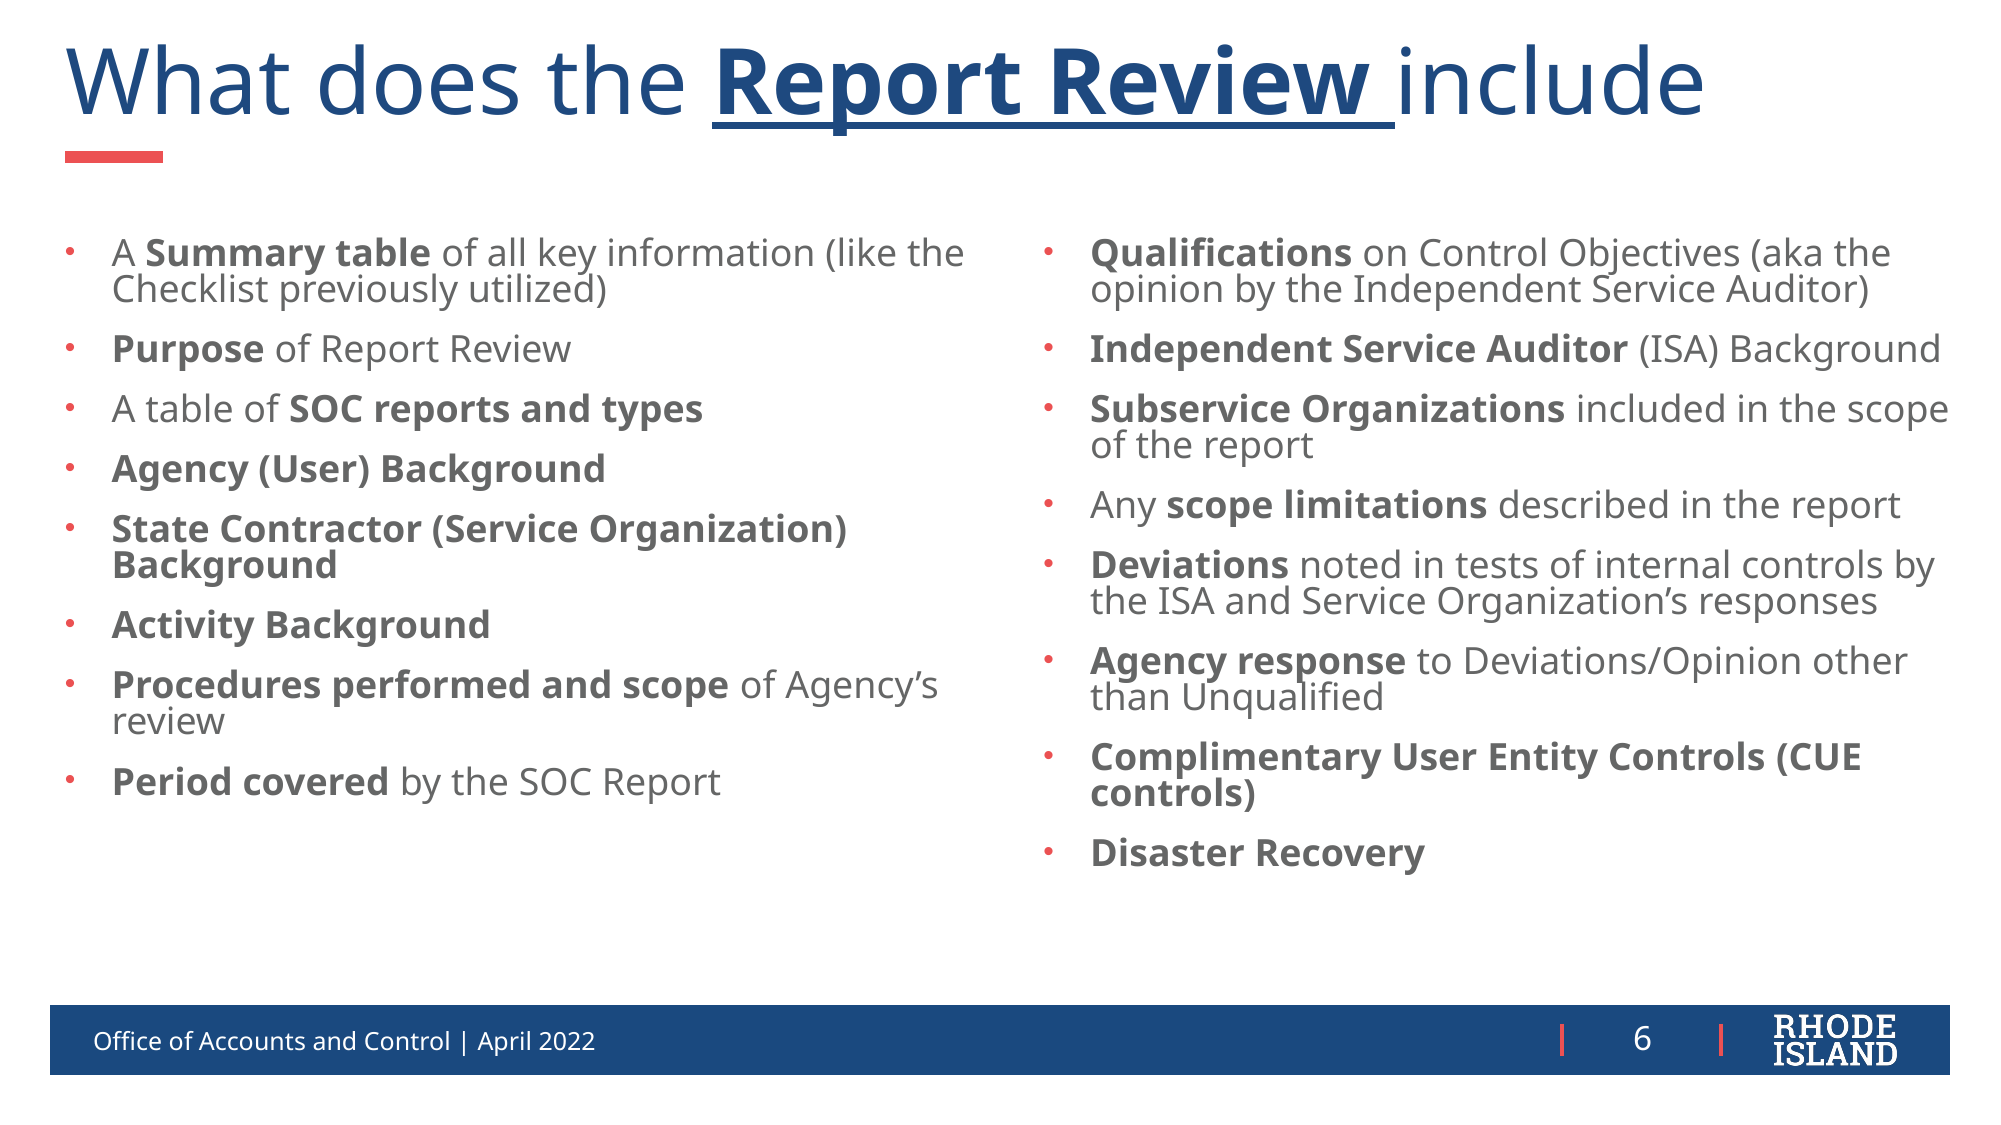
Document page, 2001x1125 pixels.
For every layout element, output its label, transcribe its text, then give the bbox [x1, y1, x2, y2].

slide_number 6 [1594, 1012, 1691, 1068]
picture [1774, 1014, 1897, 1066]
text_box Qualifications on Control Objectives (aka the opinion by the Independent Service Auditor) Independent Service Auditor (ISA) Background Subservice Organizations included in the scope of the report Any scope limitations described in the report Deviations noted in tests of internal controls by the ISA and Service Organization’s responses Agency response to Deviations/Opinion other than Unqualified Complimentary User Entity Controls (CUE controls) Disaster Recovery [1028, 230, 1987, 882]
footer Office of Accounts and Control | April 2022 [78, 1010, 1349, 1070]
title What does the Report Review include [50, 28, 1950, 144]
text_box A Summary table of all key information (like the Checklist previously utilized) Purpose of Report Review A table of SOC reports and types Agency (User) Background State Contractor (Service Organization) Background Activity Background Procedures performed and scope of Agency’s review Period covered by the SOC Report [50, 230, 1028, 810]
